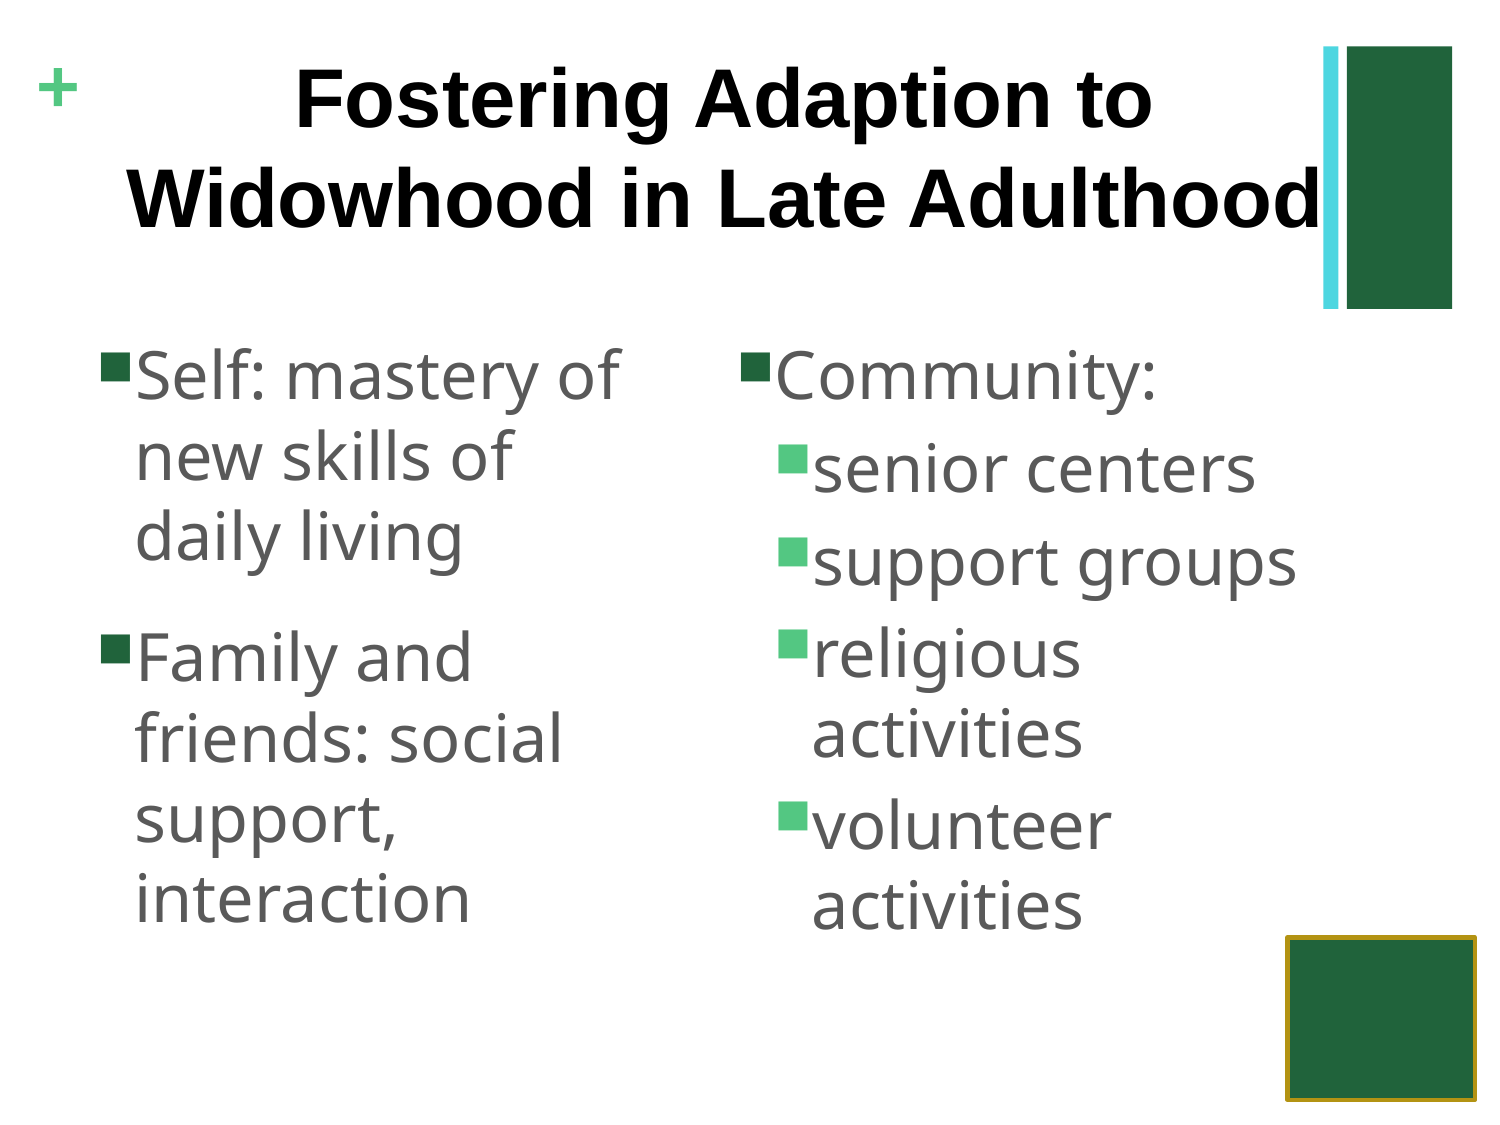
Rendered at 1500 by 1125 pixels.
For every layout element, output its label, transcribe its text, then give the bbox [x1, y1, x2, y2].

list Community: senior centers support groups religious activities volunteer activities [721, 325, 1322, 1005]
list Self: mastery of new skills of daily living Family and friends: social support, interaction [81, 325, 682, 1005]
text_box [1285, 935, 1477, 1102]
text_box Fostering Adaption to Widowhood in Late Adulthood [49, 50, 1400, 238]
